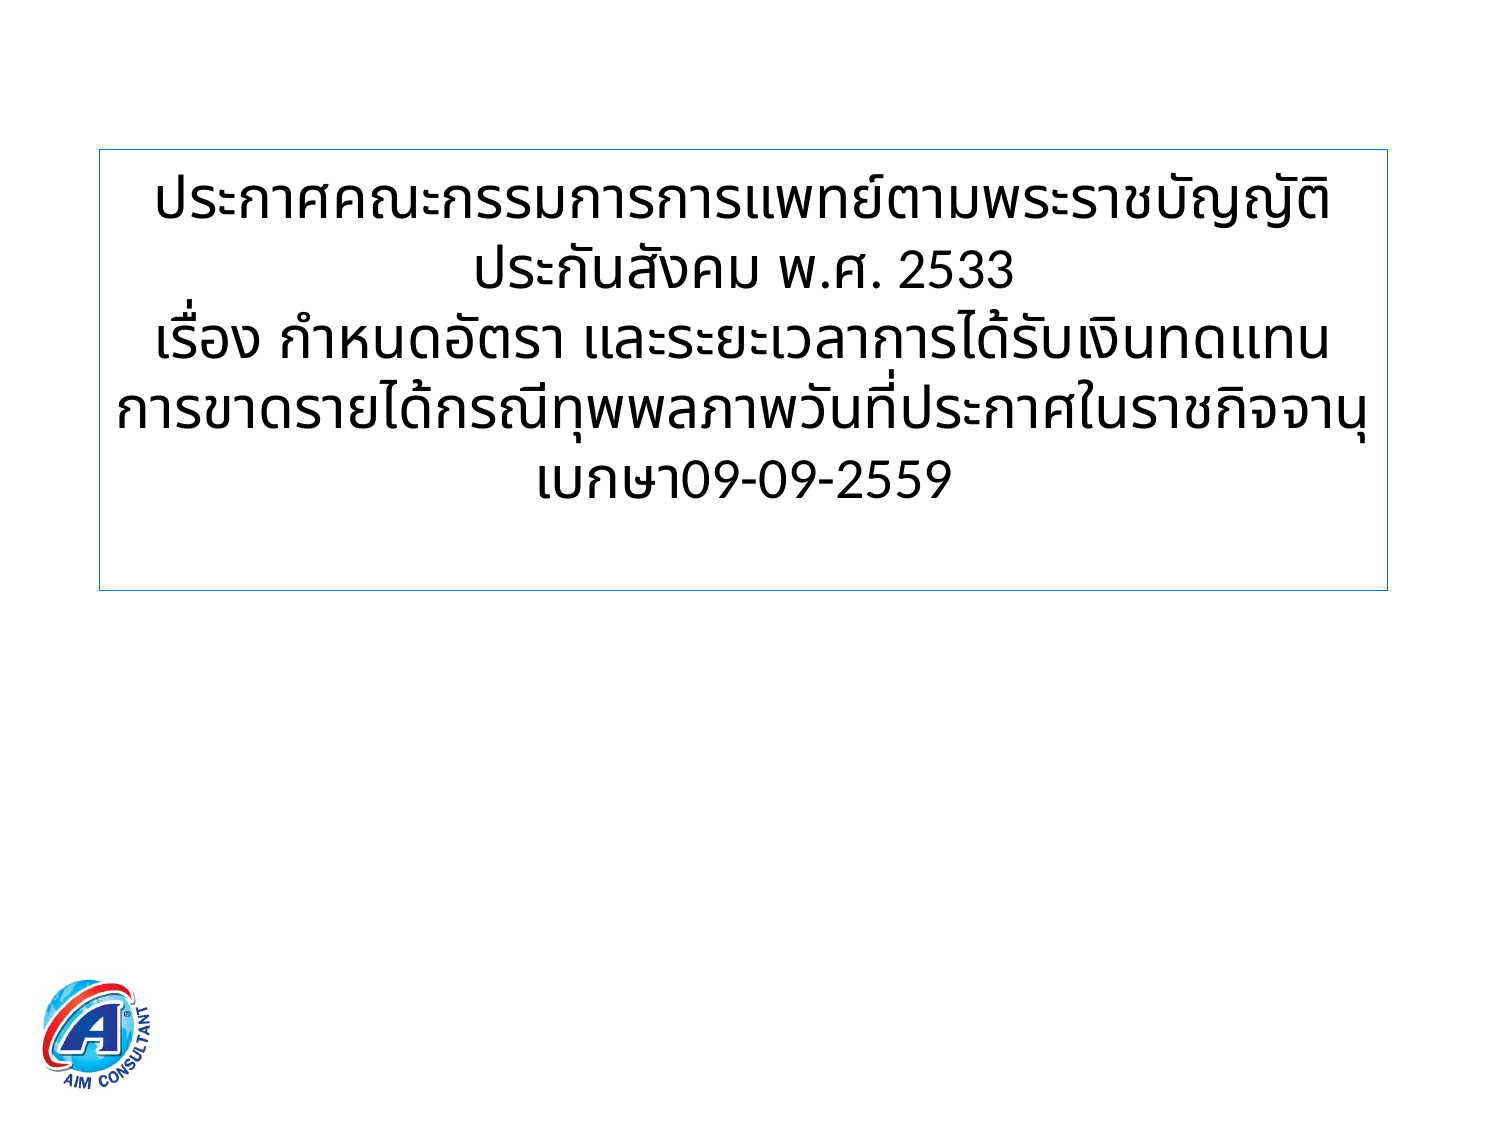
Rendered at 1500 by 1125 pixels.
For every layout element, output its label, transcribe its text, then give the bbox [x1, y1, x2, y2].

picture [37, 974, 152, 1093]
title ประกาศคณะกรรมการการแพทย์ตามพระราชบัญญัติประกันสังคม พ.ศ. 2533 เรื่อง กำหนดอัตรา และระยะเวลาการได้รับเงินทดแทนการขาดรายได้กรณีทุพพลภาพวันที่ประกาศในราชกิจจานุเบกษา09-09-2559 [99, 149, 1388, 591]
